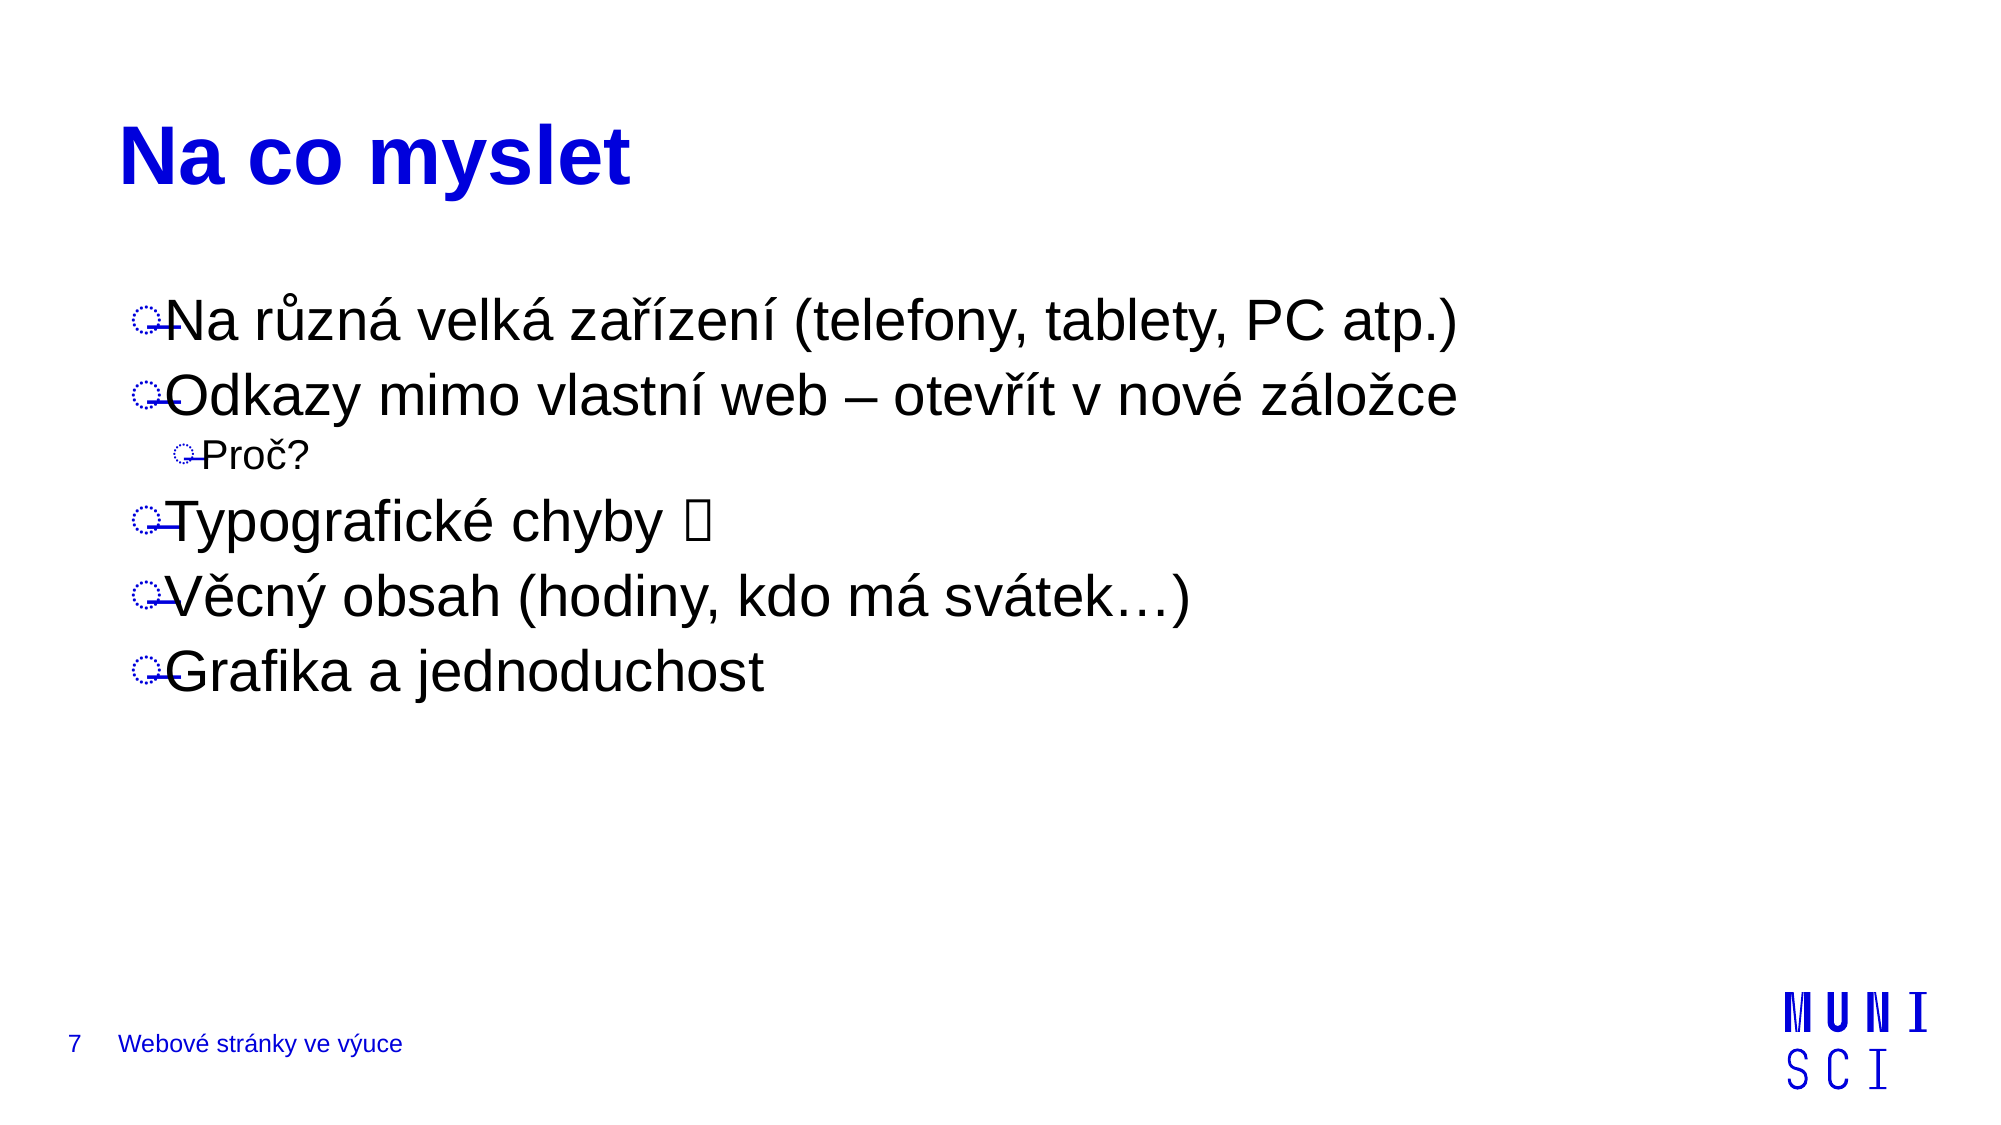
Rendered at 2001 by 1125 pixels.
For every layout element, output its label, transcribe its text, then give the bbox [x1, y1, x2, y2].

list Na různá velká zařízení (telefony, tablety, PC atp.) Odkazy mimo vlastní web – otevřít v nové záložce Proč? Typografické chyby  Věcný obsah (hodiny, kdo má svátek…) Grafika a jednoduchost [118, 277, 1883, 957]
title Na co myslet [118, 118, 1883, 193]
footer Webové stránky ve výuce [118, 1021, 1418, 1063]
slide_number 7 [67, 1021, 110, 1063]
